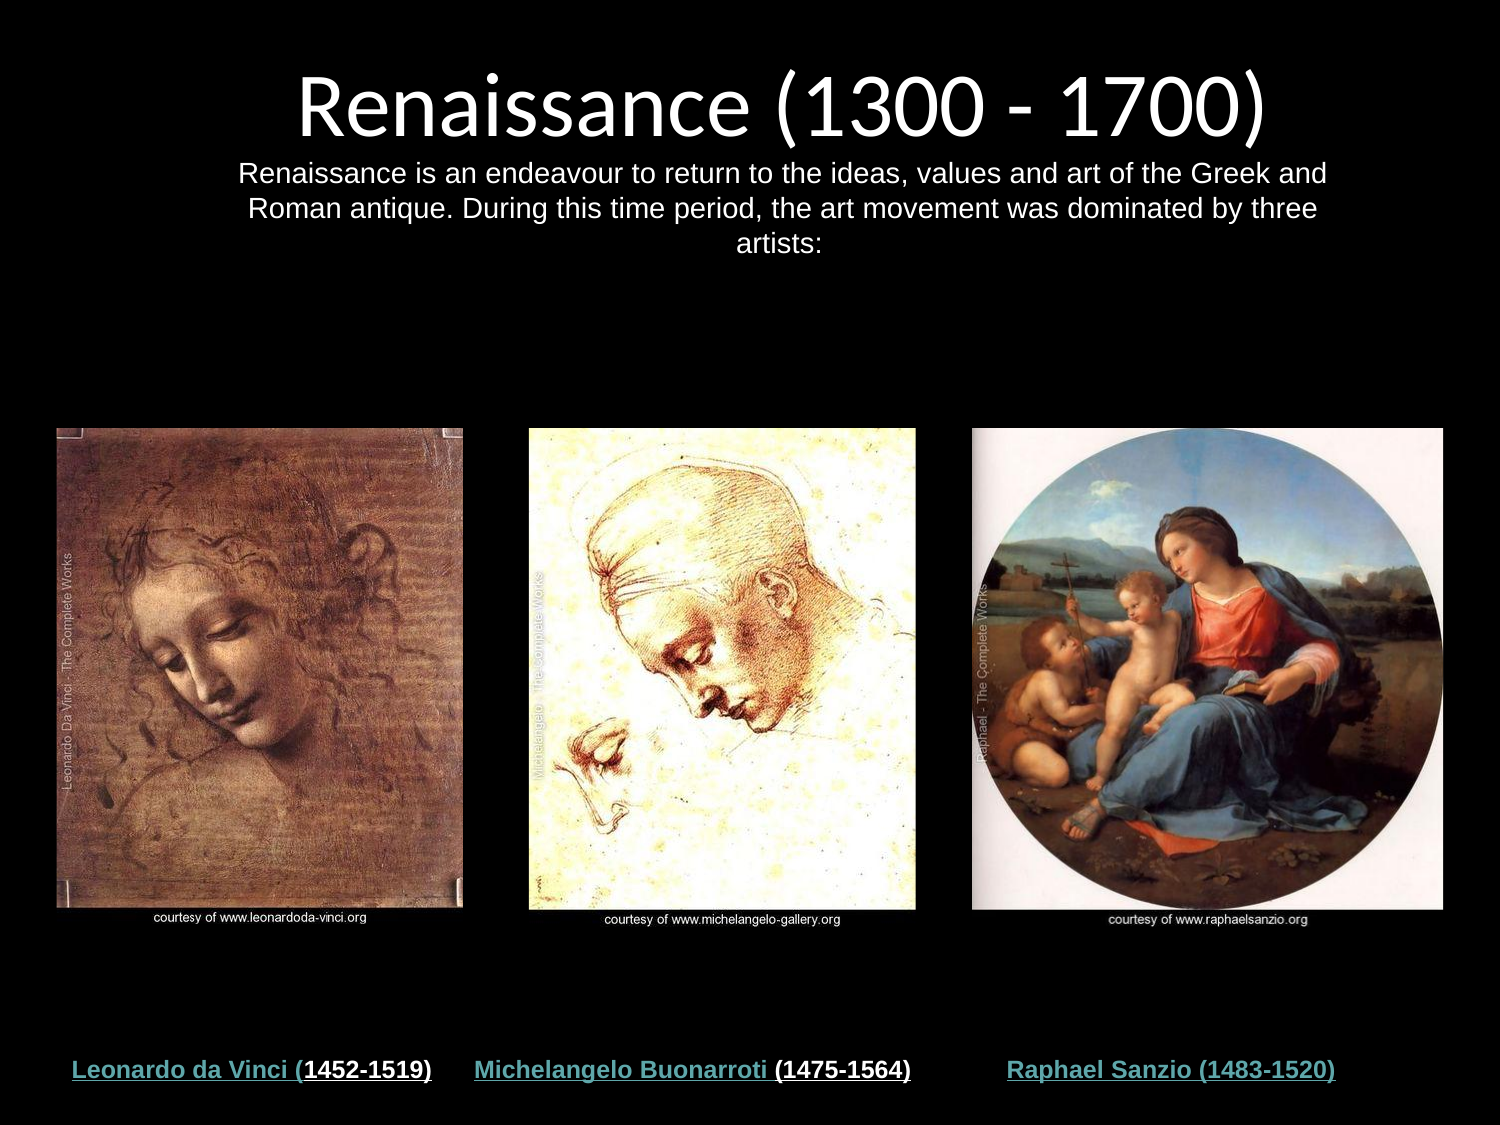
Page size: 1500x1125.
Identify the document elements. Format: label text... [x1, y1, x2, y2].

text_box [56, 428, 463, 924]
text_box Leonardo da Vinci (1452-1519) Michelangelo Buonarroti (1475-1564) Raphael Sanzio (1483-1520) [56, 1045, 1491, 1125]
title Renaissance (1300 - 1700) Renaissance is an endeavour to return to the ideas, values and art of the Greek and Roman antique. During this time period, the art movement was dominated by three artists: [209, 36, 1358, 302]
text_box [972, 428, 1444, 927]
text_box [528, 428, 916, 927]
